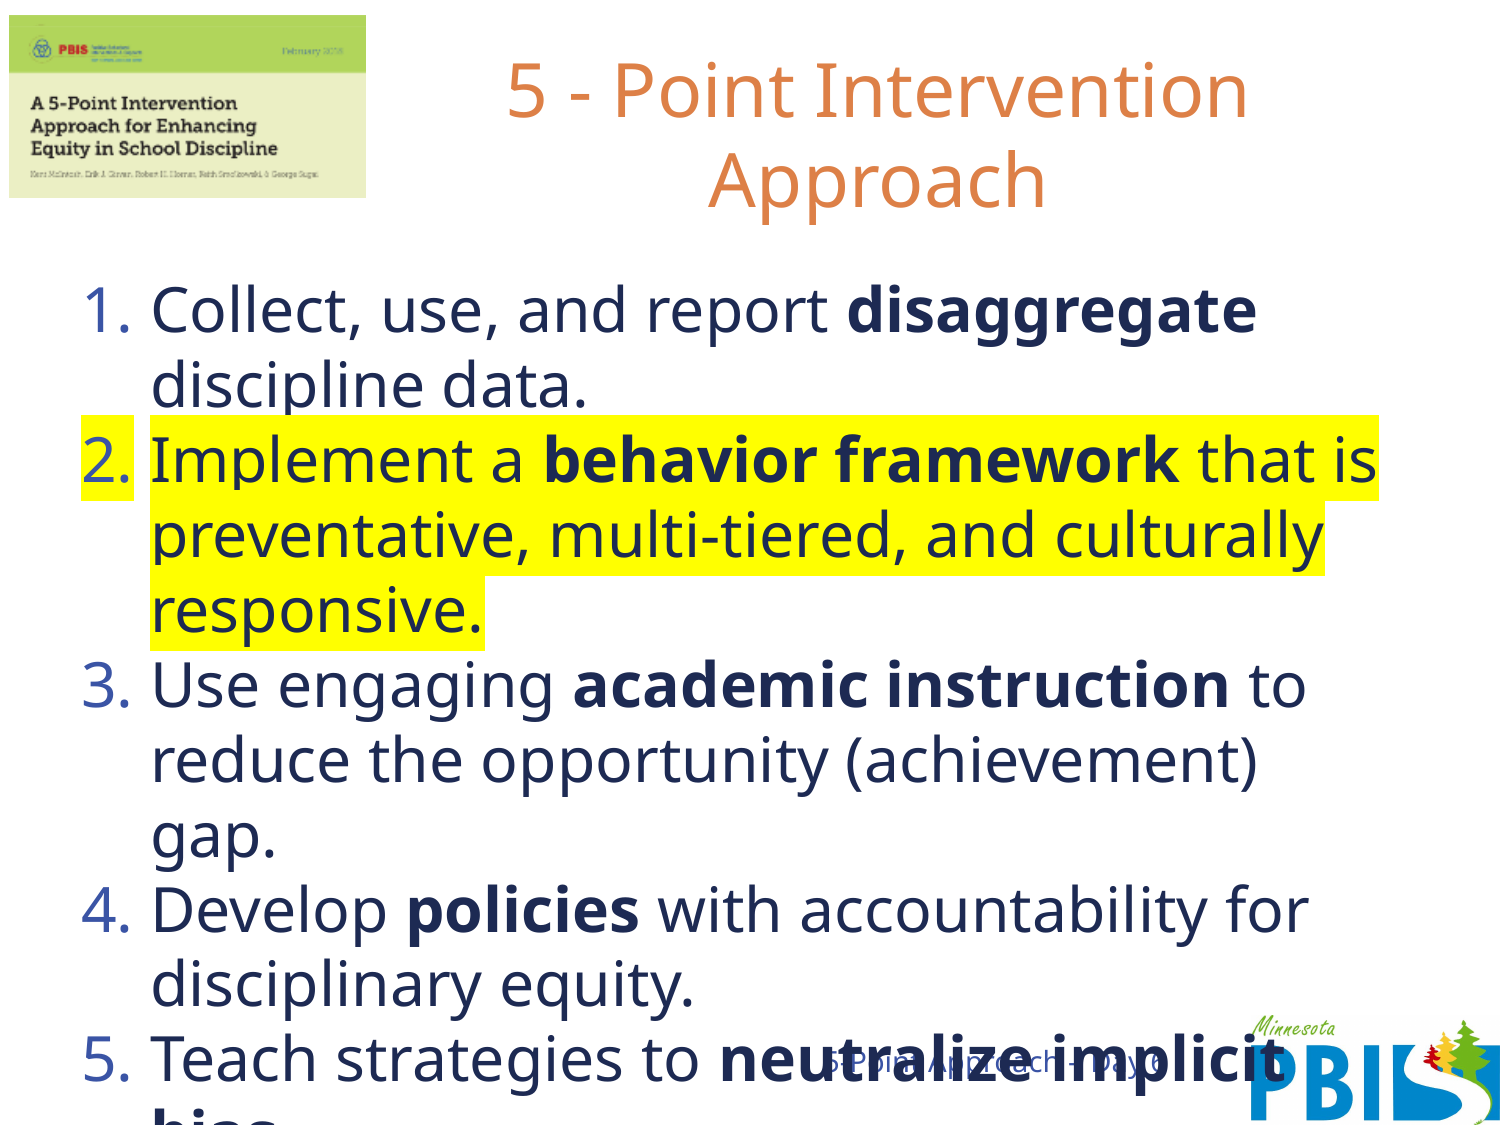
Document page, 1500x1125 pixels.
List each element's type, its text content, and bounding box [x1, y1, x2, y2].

picture [1251, 1015, 1500, 1125]
picture [9, 15, 366, 198]
list Collect, use, and report disaggregate discipline data. Implement a behavior framework that is preventative, multi-tiered, and culturally responsive. Use engaging academic instruction to reduce the opportunity (achievement) gap. Develop policies with accountability for disciplinary equity. Teach strategies to neutralize implicit bias. [59, 262, 1415, 980]
title 5 - Point Intervention Approach [334, 57, 1423, 208]
